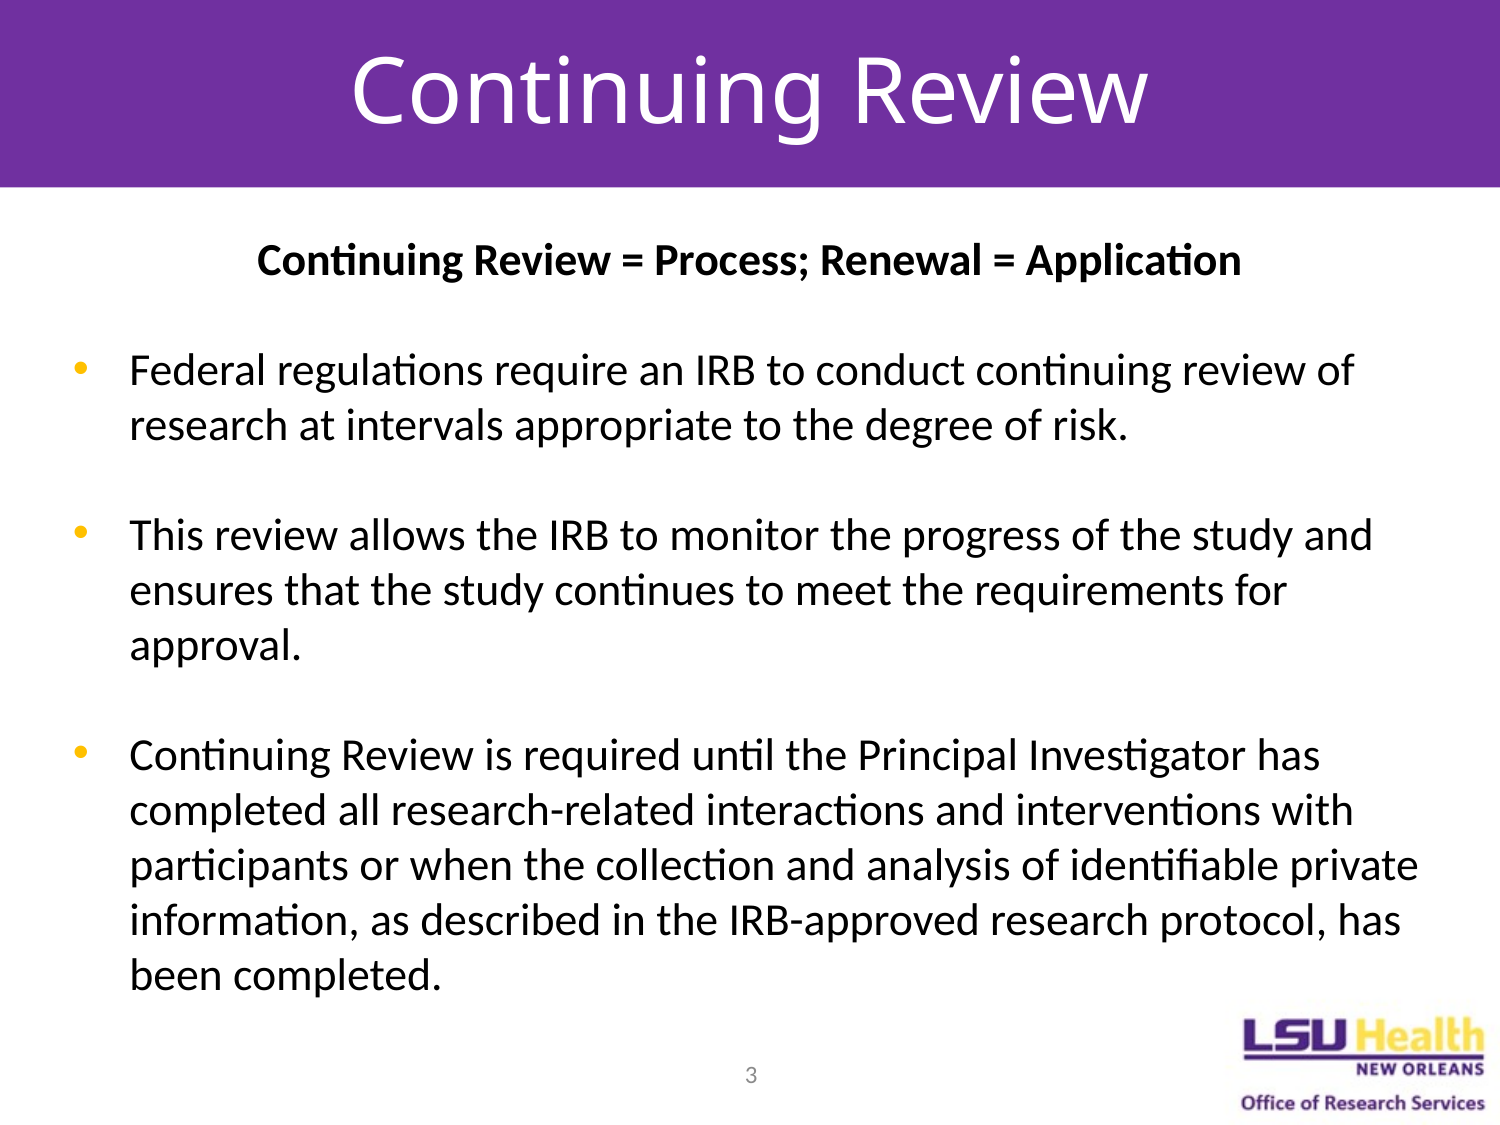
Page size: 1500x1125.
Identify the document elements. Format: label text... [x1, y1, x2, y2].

title Continuing Review [0, 0, 1500, 188]
text_box Continuing Review = Process; Renewal = Application Federal regulations require an IRB to conduct continuing review of research at intervals appropriate to the degree of risk. This review allows the IRB to monitor the progress of the study and ensures that the study continues to meet the requirements for approval. Continuing Review is required until the Principal Investigator has completed all research-related interactions and interventions with participants or when the collection and analysis of identifiable private information, as described in the IRB-approved research protocol, has been completed. [58, 222, 1442, 1062]
picture [0, 188, 1500, 1125]
slide_number 3 [701, 1044, 802, 1104]
